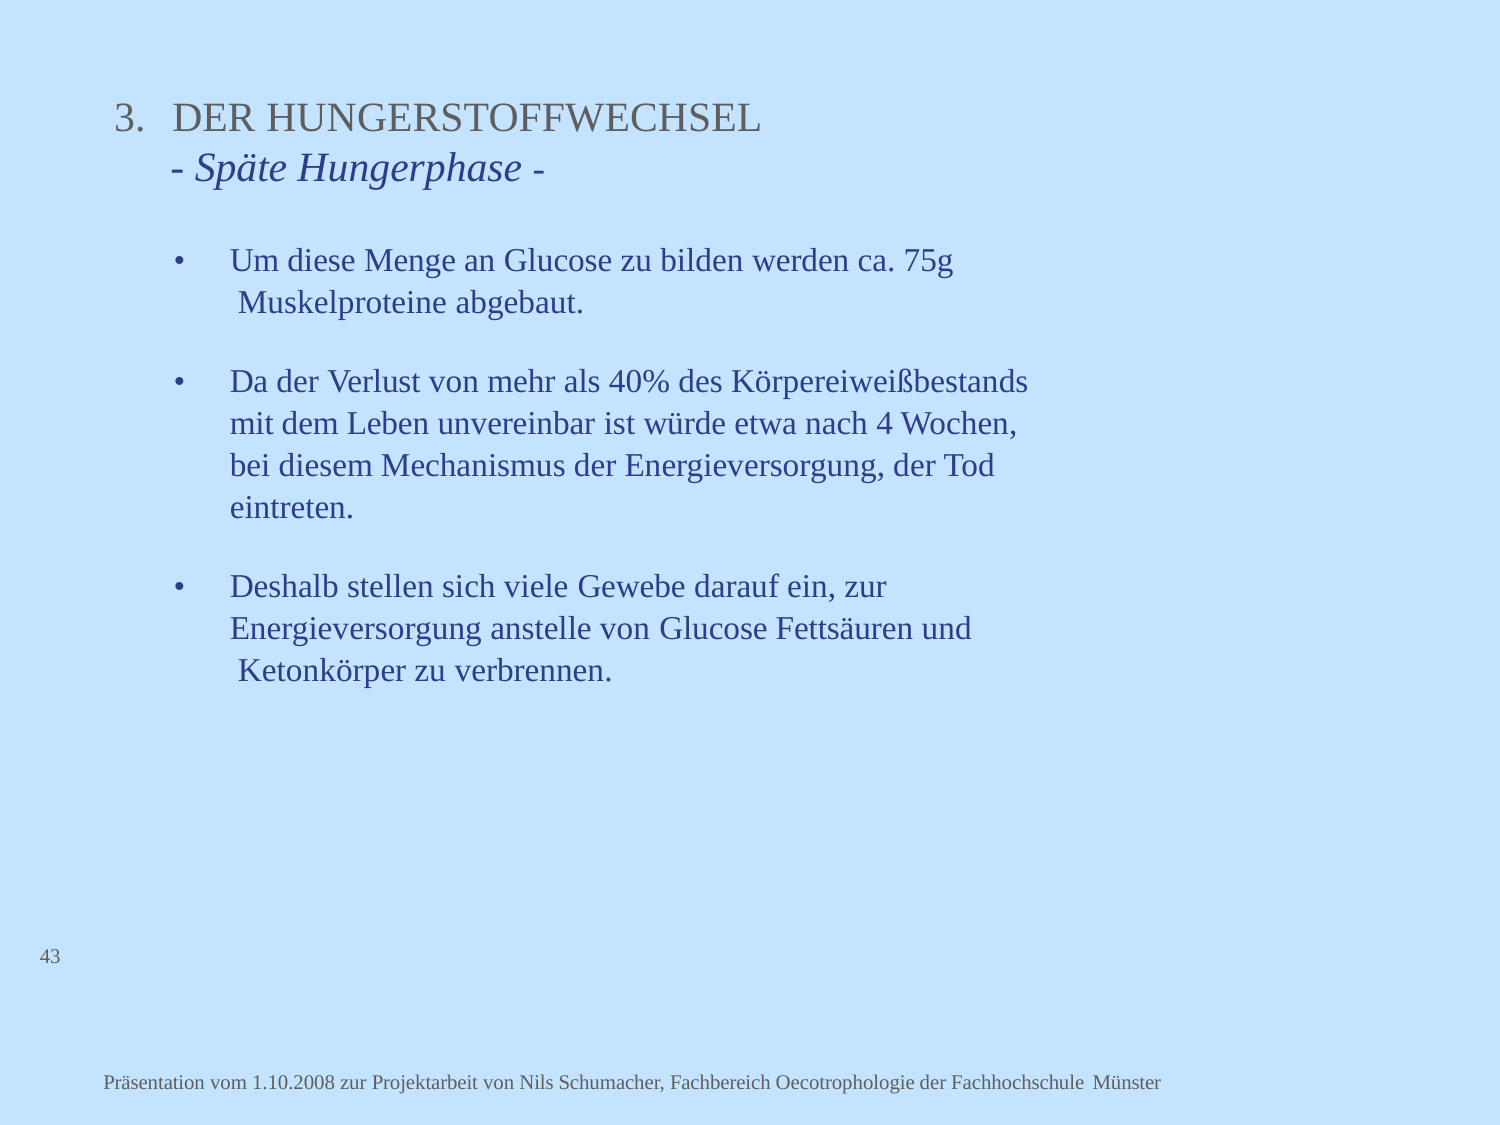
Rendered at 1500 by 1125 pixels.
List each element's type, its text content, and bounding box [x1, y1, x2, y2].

text_box • Um diese Menge an Glucose zu bilden werden ca. 75g Muskelproteine abgebaut. • Da der Verlust von mehr als 40% des Körpereiweißbestands mit dem Leben unvereinbar ist würde etwa nach 4 Wochen, bei diesem Mechanismus der Energieversorgung, der Tod eintreten. • Deshalb stellen sich viele Gewebe darauf ein, zur Energieversorgung anstelle von Glucose Fettsäuren und Ketonkörper zu verbrennen. [171, 234, 1039, 688]
text_box 43 [37, 940, 63, 968]
footer Präsentation vom 1.10.2008 zur Projektarbeit von Nils Schumacher, Fachbereich Oecotrophologie der Fachhochschule Münster [101, 1068, 1171, 1125]
title 3. DER HUNGERSTOFFWECHSEL - Späte Hungerphase - [112, 87, 764, 278]
